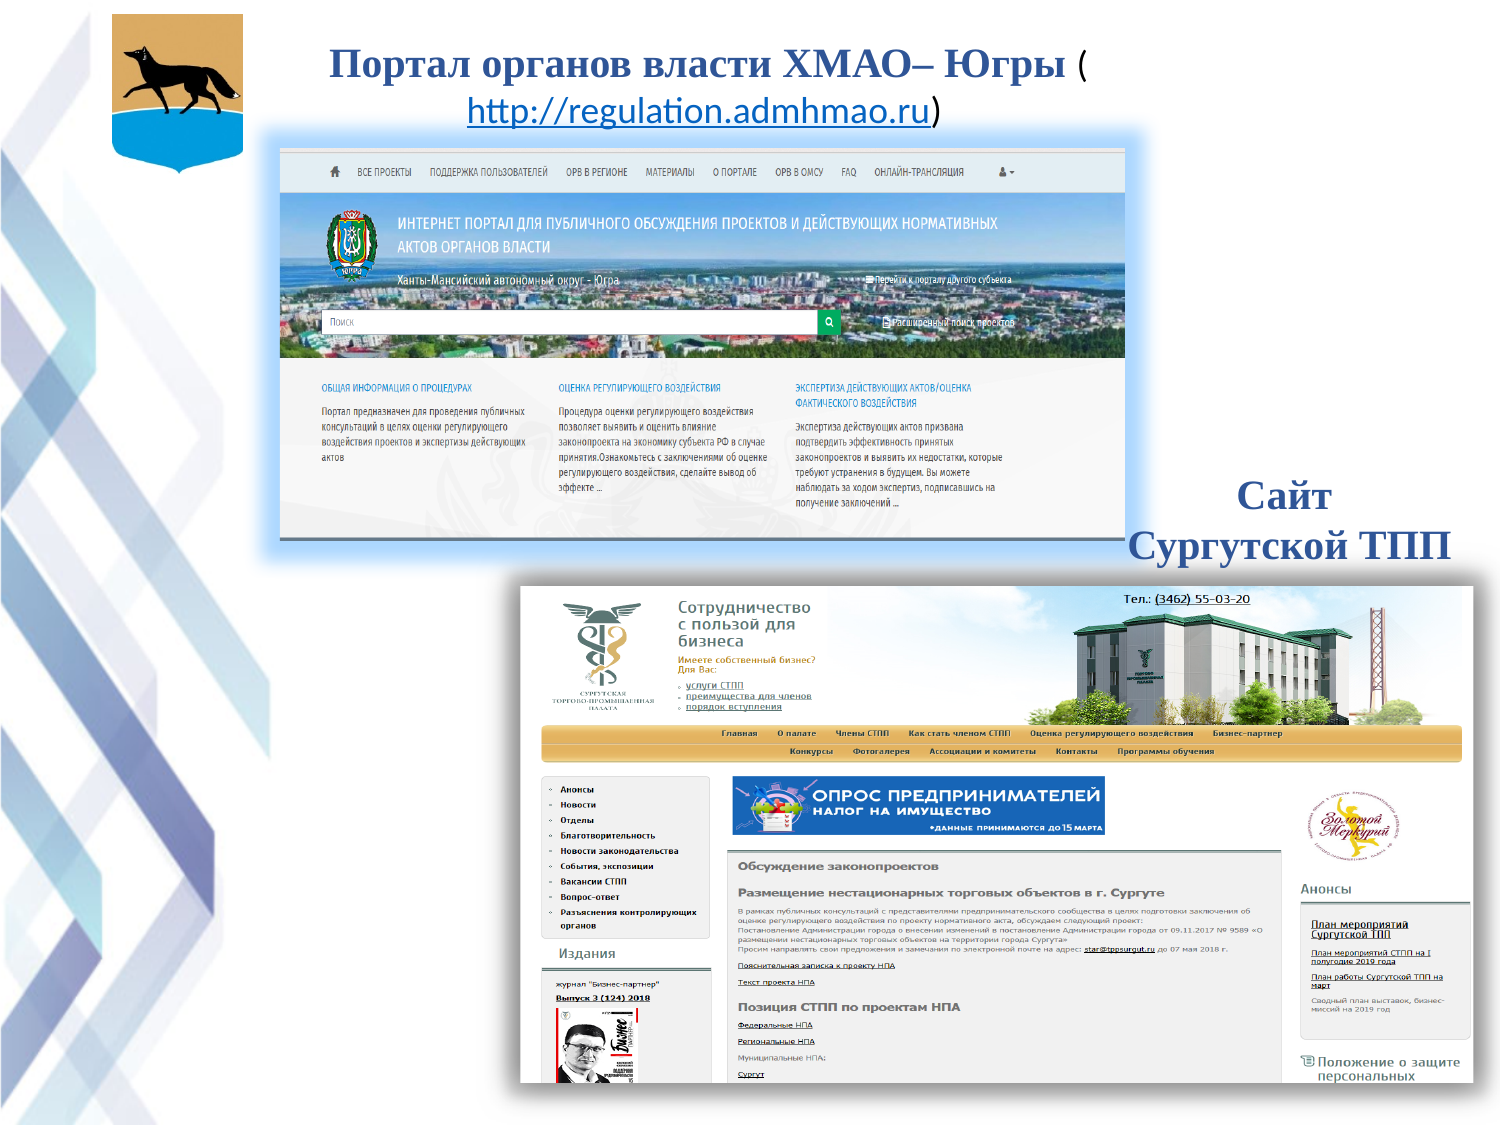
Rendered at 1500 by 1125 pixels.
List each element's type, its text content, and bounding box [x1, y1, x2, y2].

text_box Сайт Сургутской ТПП [1105, 460, 1474, 576]
text_box Портал органов власти ХМАО– Югры (http://regulation.admhmao.ru) [243, 28, 1175, 139]
picture [2, 0, 1125, 1125]
picture [520, 586, 1474, 1083]
